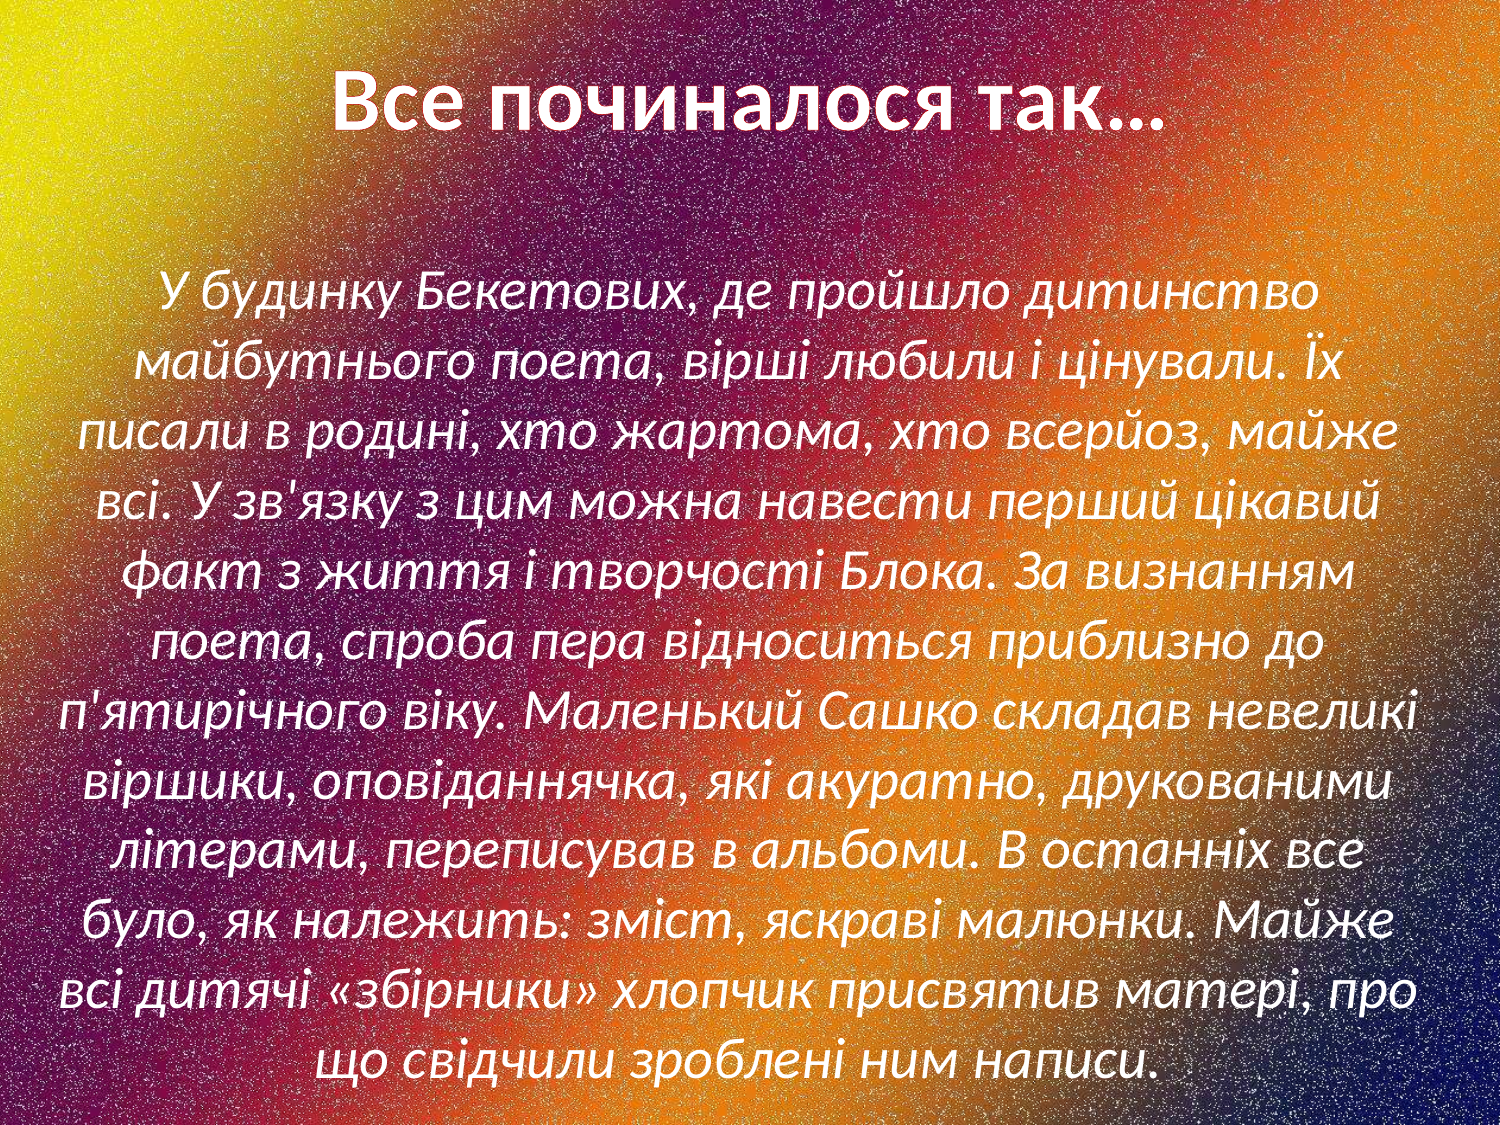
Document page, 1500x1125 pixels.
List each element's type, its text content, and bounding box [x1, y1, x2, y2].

subtitle Все починалося так… [76, 30, 1424, 209]
text_box У будинку Бекетових, де пройшло дитинство майбутнього поета, вірші любили і цінували. Їх писали в родині, хто жартома, хто всерйоз, майже всі. У зв'язку з цим можна навести перший цікавий факт з життя і творчості Блока. За визнанням поета, спроба пера відноситься приблизно до п'ятирічного віку. Маленький Сашко складав невеликі віршики, оповіданнячка, які акуратно, друкованими літерами, переписував в альбоми. В останніх все було, як належить: зміст, яскраві малюнки. Майже всі дитячі «збірники» хлопчик присвятив матері, про що свідчили зроблені ним написи. [41, 243, 1436, 1098]
picture [0, 0, 1500, 1125]
